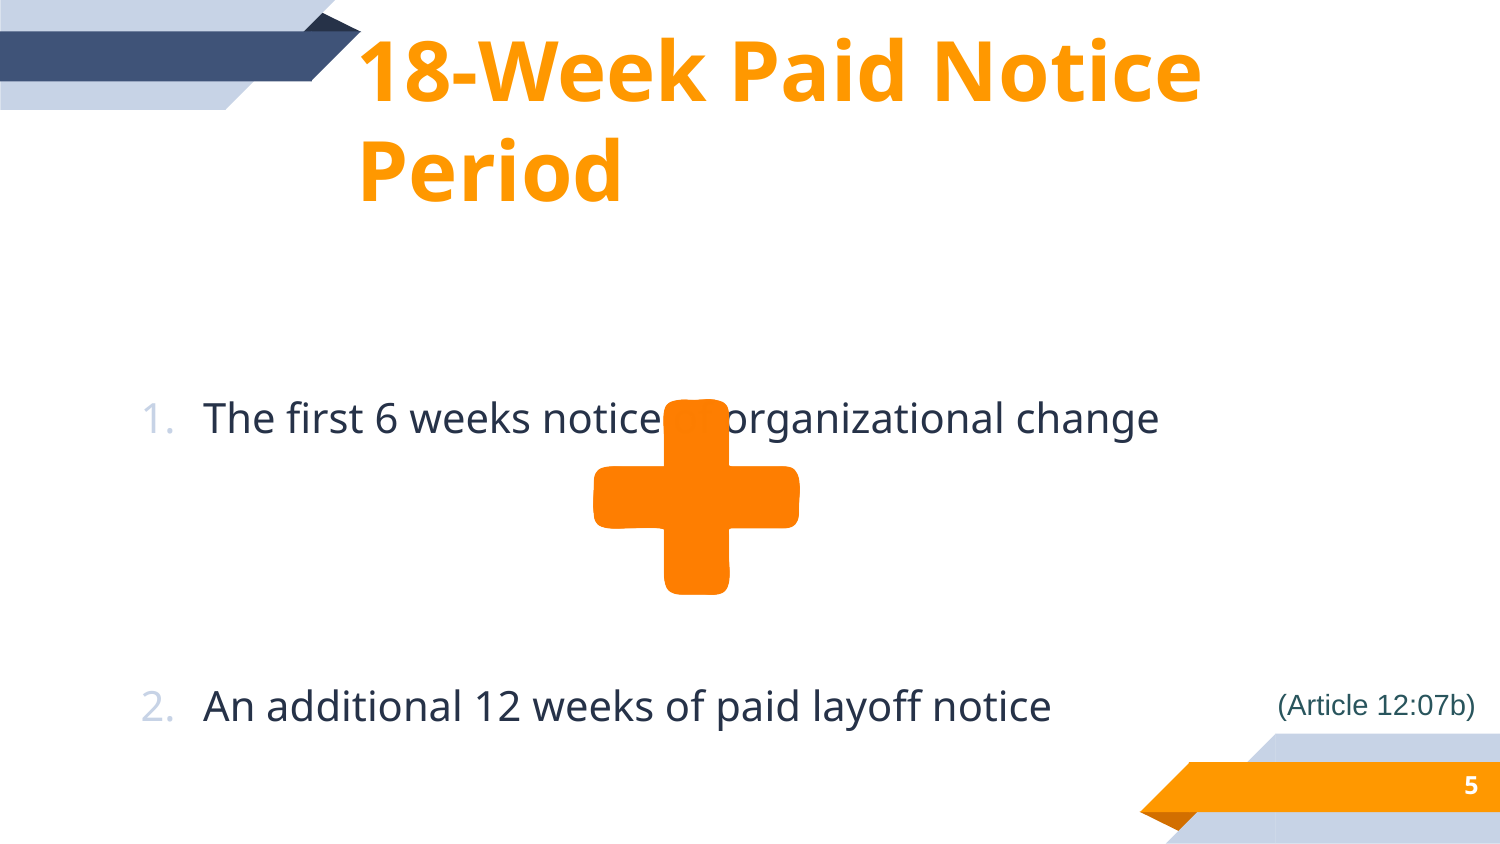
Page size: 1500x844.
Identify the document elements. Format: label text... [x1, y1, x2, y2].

title 18-Week Paid Notice Period [341, 40, 1351, 231]
subtitle The first 6 weeks notice of organizational change An additional 12 weeks of paid layoff notice [113, 273, 1437, 649]
text_box (Article 12:07b) [1262, 679, 1500, 729]
picture [593, 399, 800, 595]
slide_number 5 [1249, 760, 1494, 813]
